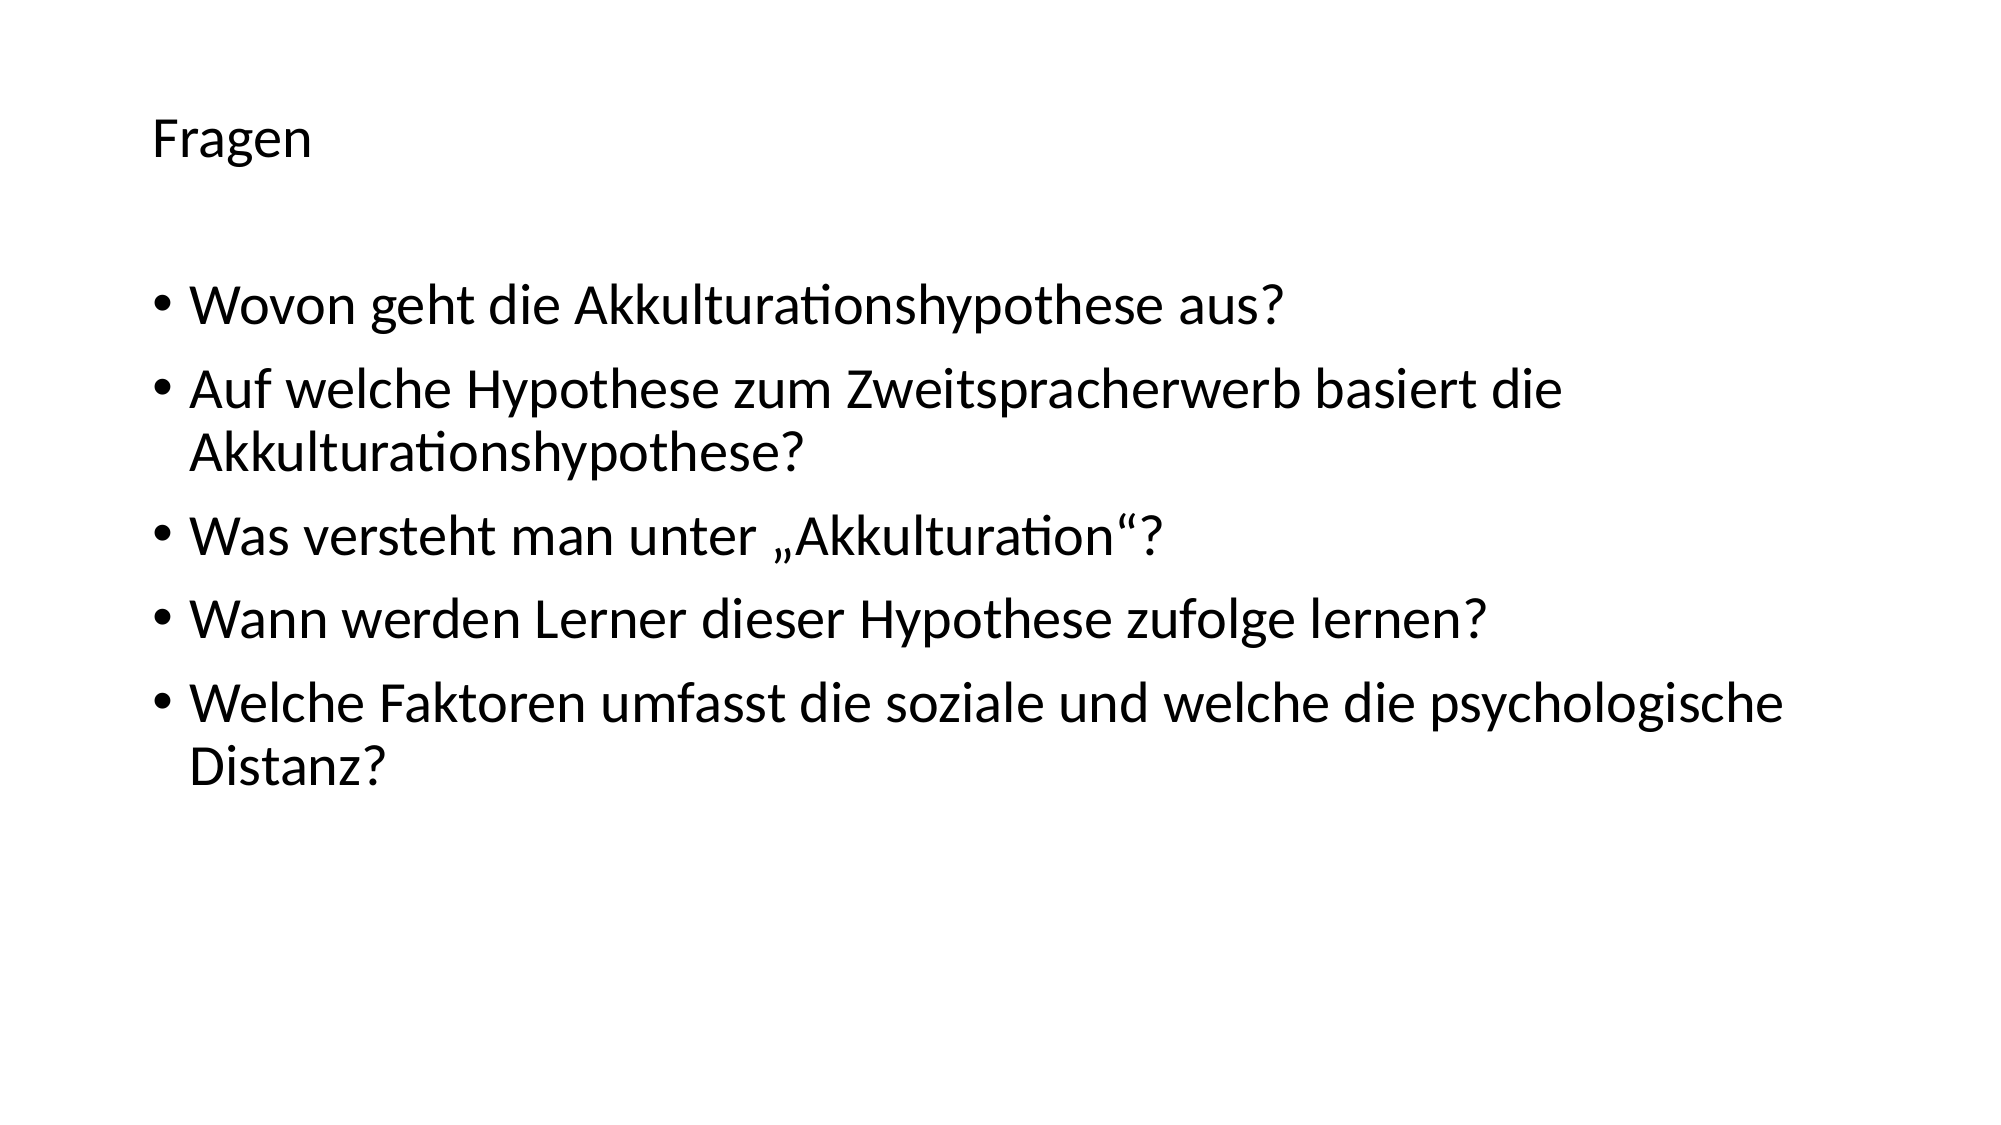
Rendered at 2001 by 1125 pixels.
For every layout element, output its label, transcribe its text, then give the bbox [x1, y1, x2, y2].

list Fragen Wovon geht die Akkulturationshypothese aus? Auf welche Hypothese zum Zweitspracherwerb basiert die Akkulturationshypothese? Was versteht man unter „Akkulturation“? Wann werden Lerner dieser Hypothese zufolge lernen? Welche Faktoren umfasst die soziale und welche die psychologische Distanz? [137, 99, 1863, 1014]
